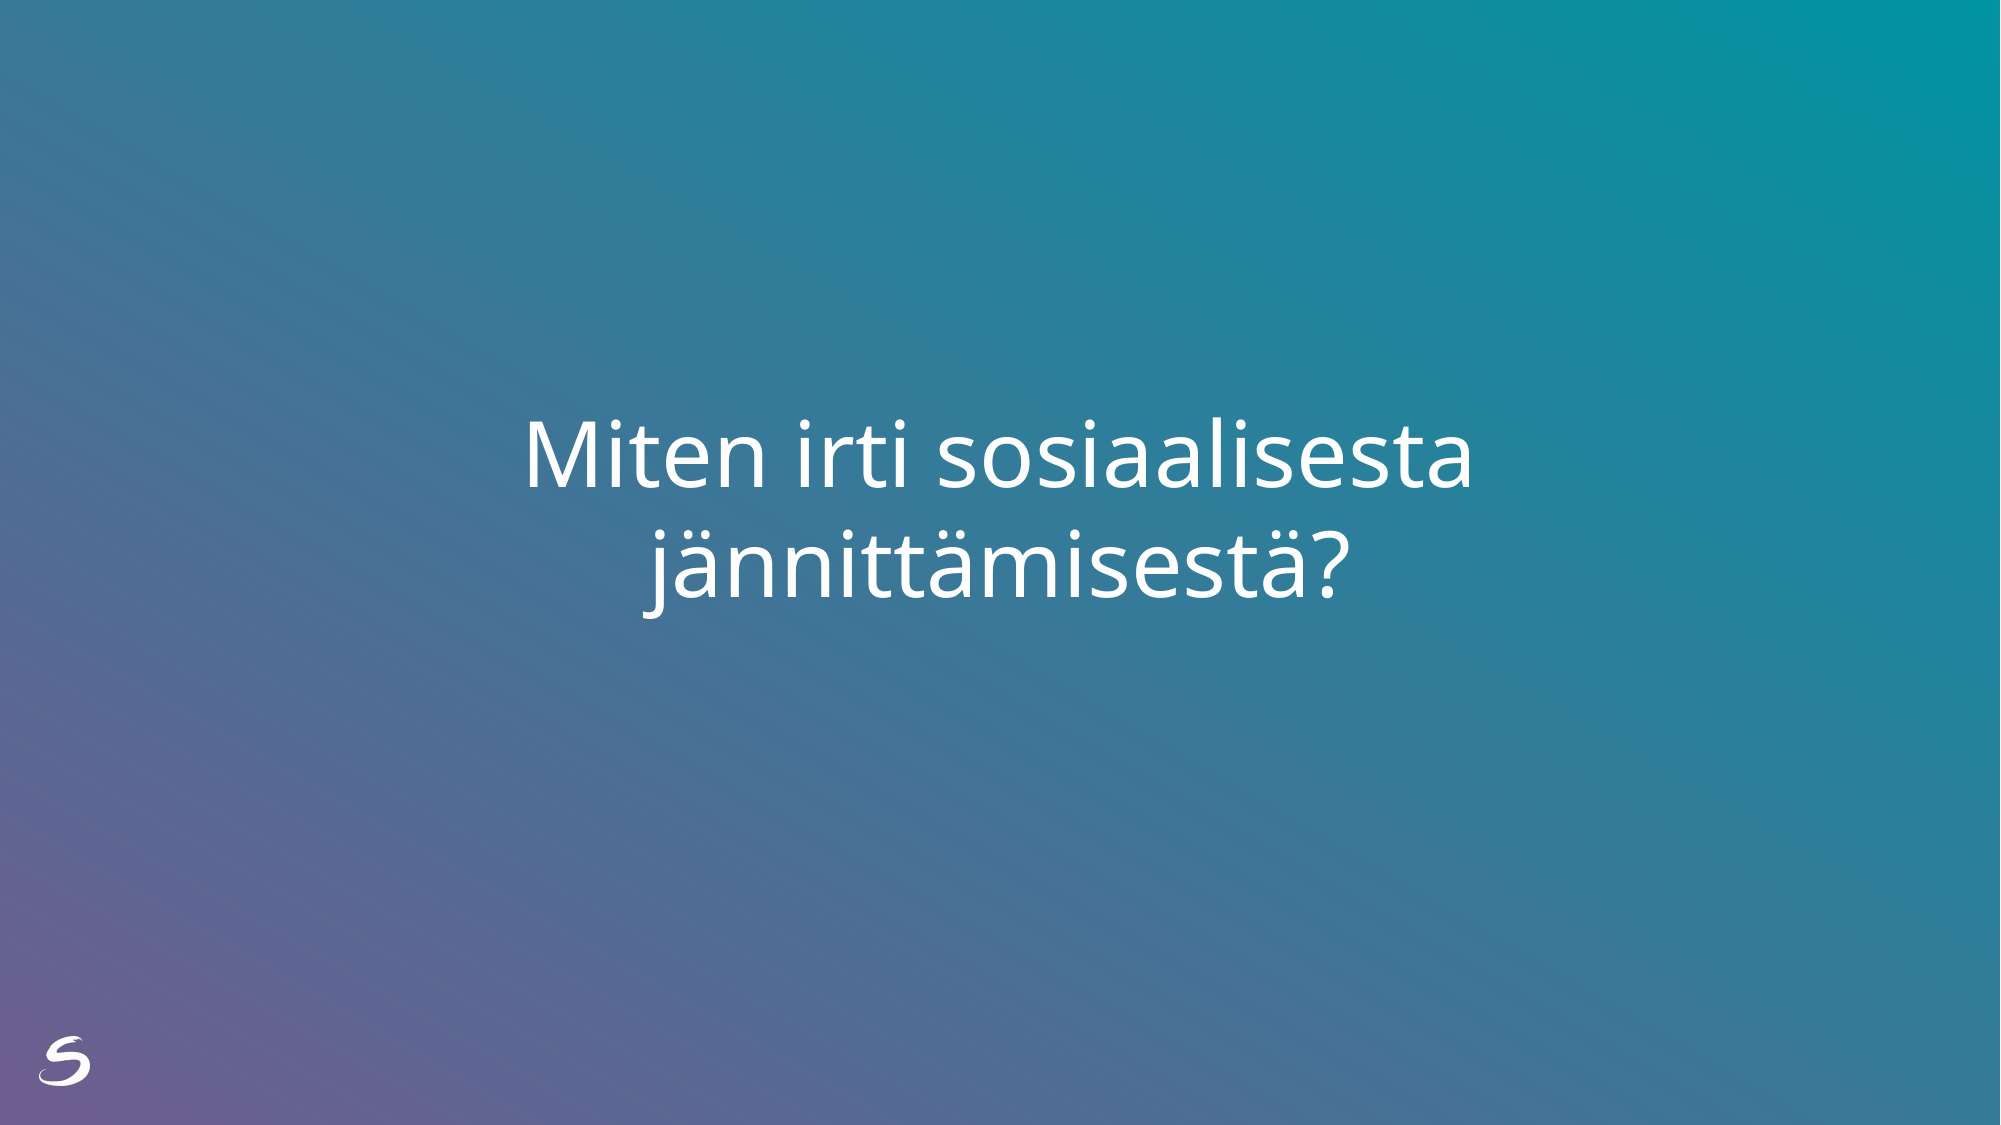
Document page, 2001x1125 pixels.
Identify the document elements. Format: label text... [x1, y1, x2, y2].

text_box Miten irti sosiaalisesta jännittämisestä? [351, 388, 1649, 623]
picture [38, 1036, 92, 1088]
